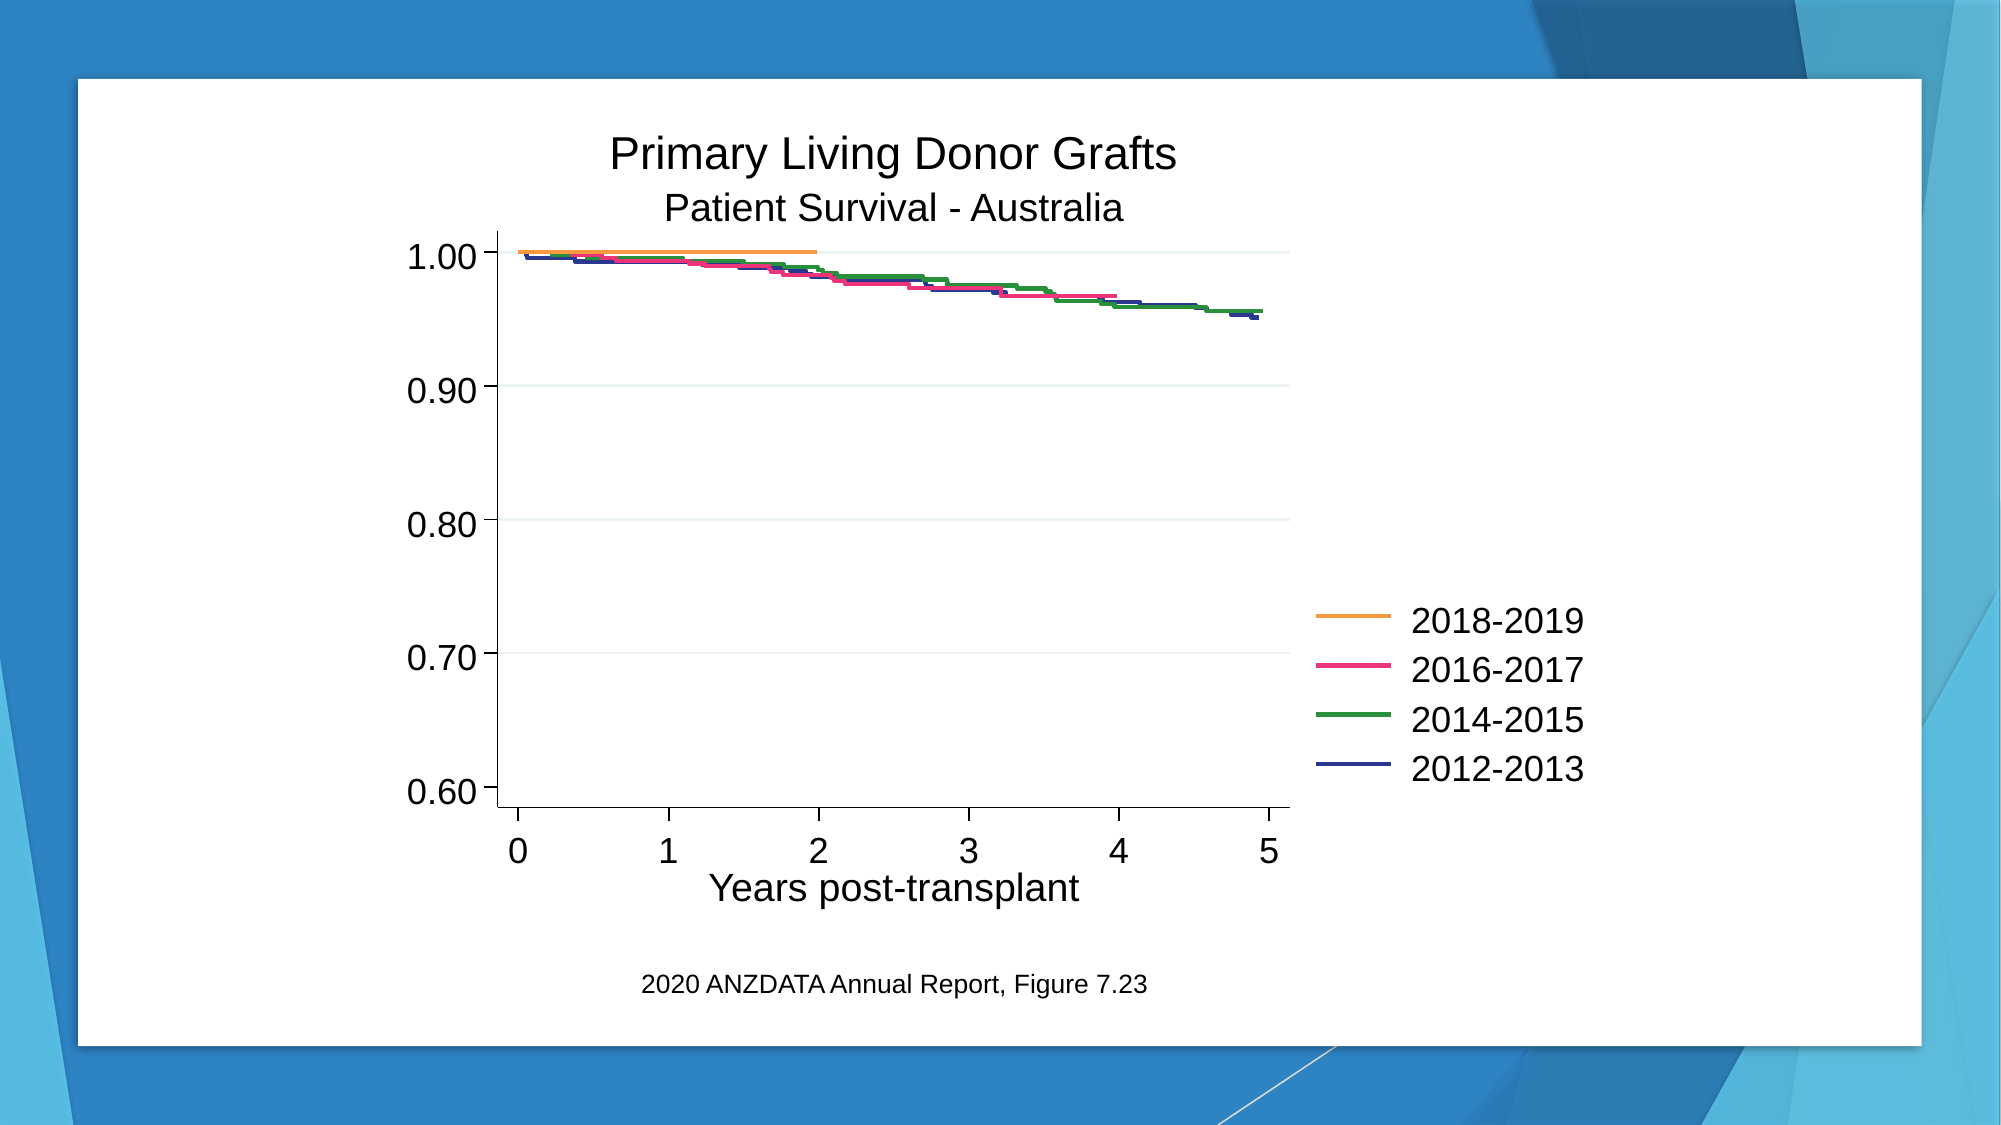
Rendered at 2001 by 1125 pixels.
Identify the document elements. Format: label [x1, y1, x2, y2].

picture [349, 89, 1650, 1036]
text_box [0, 0, 2000, 1125]
